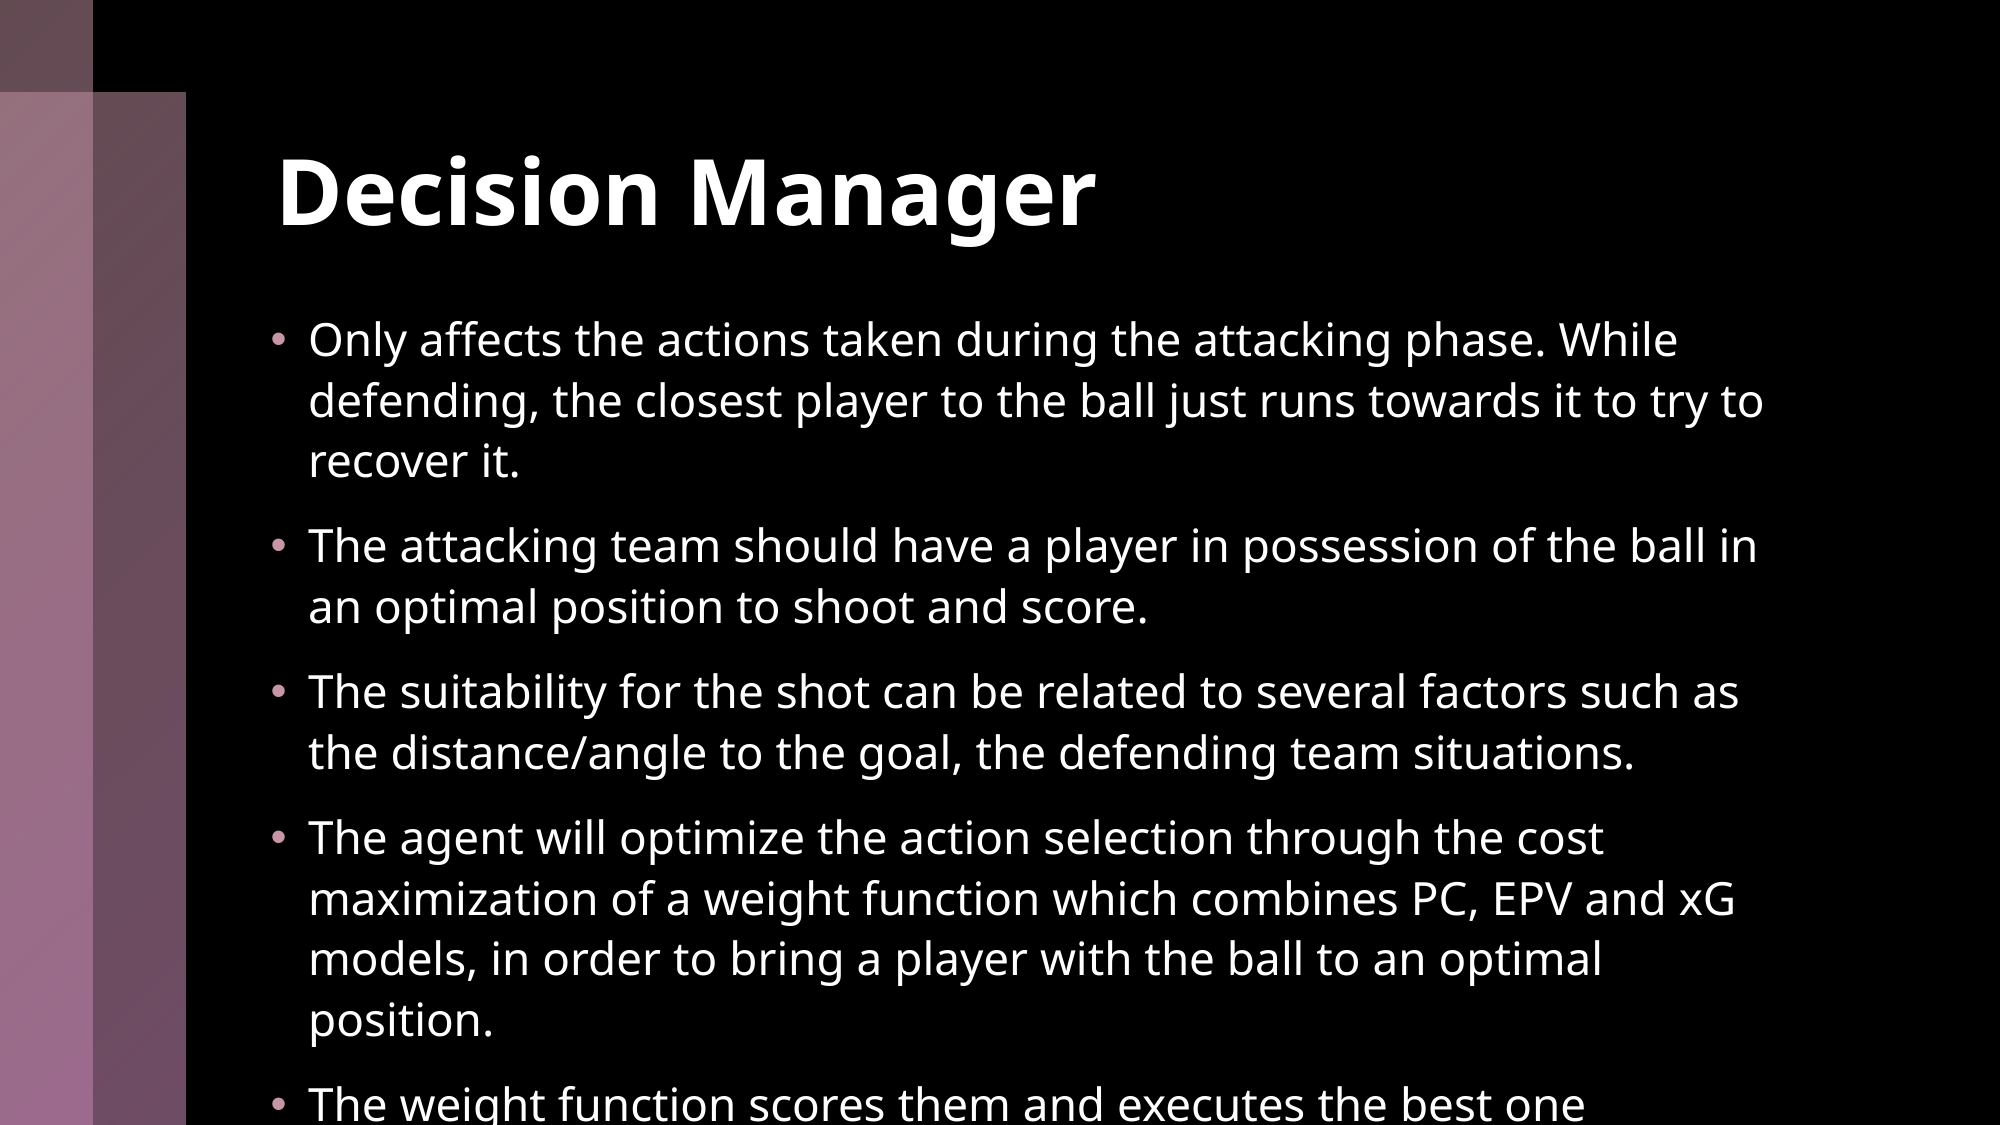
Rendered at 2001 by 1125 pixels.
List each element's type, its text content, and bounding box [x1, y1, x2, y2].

title Decision Manager [260, 126, 1161, 297]
list Only affects the actions taken during the attacking phase. While defending, the closest player to the ball just runs towards it to try to recover it. The attacking team should have a player in possession of the ball in an optimal position to shoot and score. The suitability for the shot can be related to several factors such as the distance/angle to the goal, the defending team situations. The agent will optimize the action selection through the cost maximization of a weight function which combines PC, EPV and xG models, in order to bring a player with the ball to an optimal position. The weight function scores them and executes the best one [255, 297, 1817, 999]
